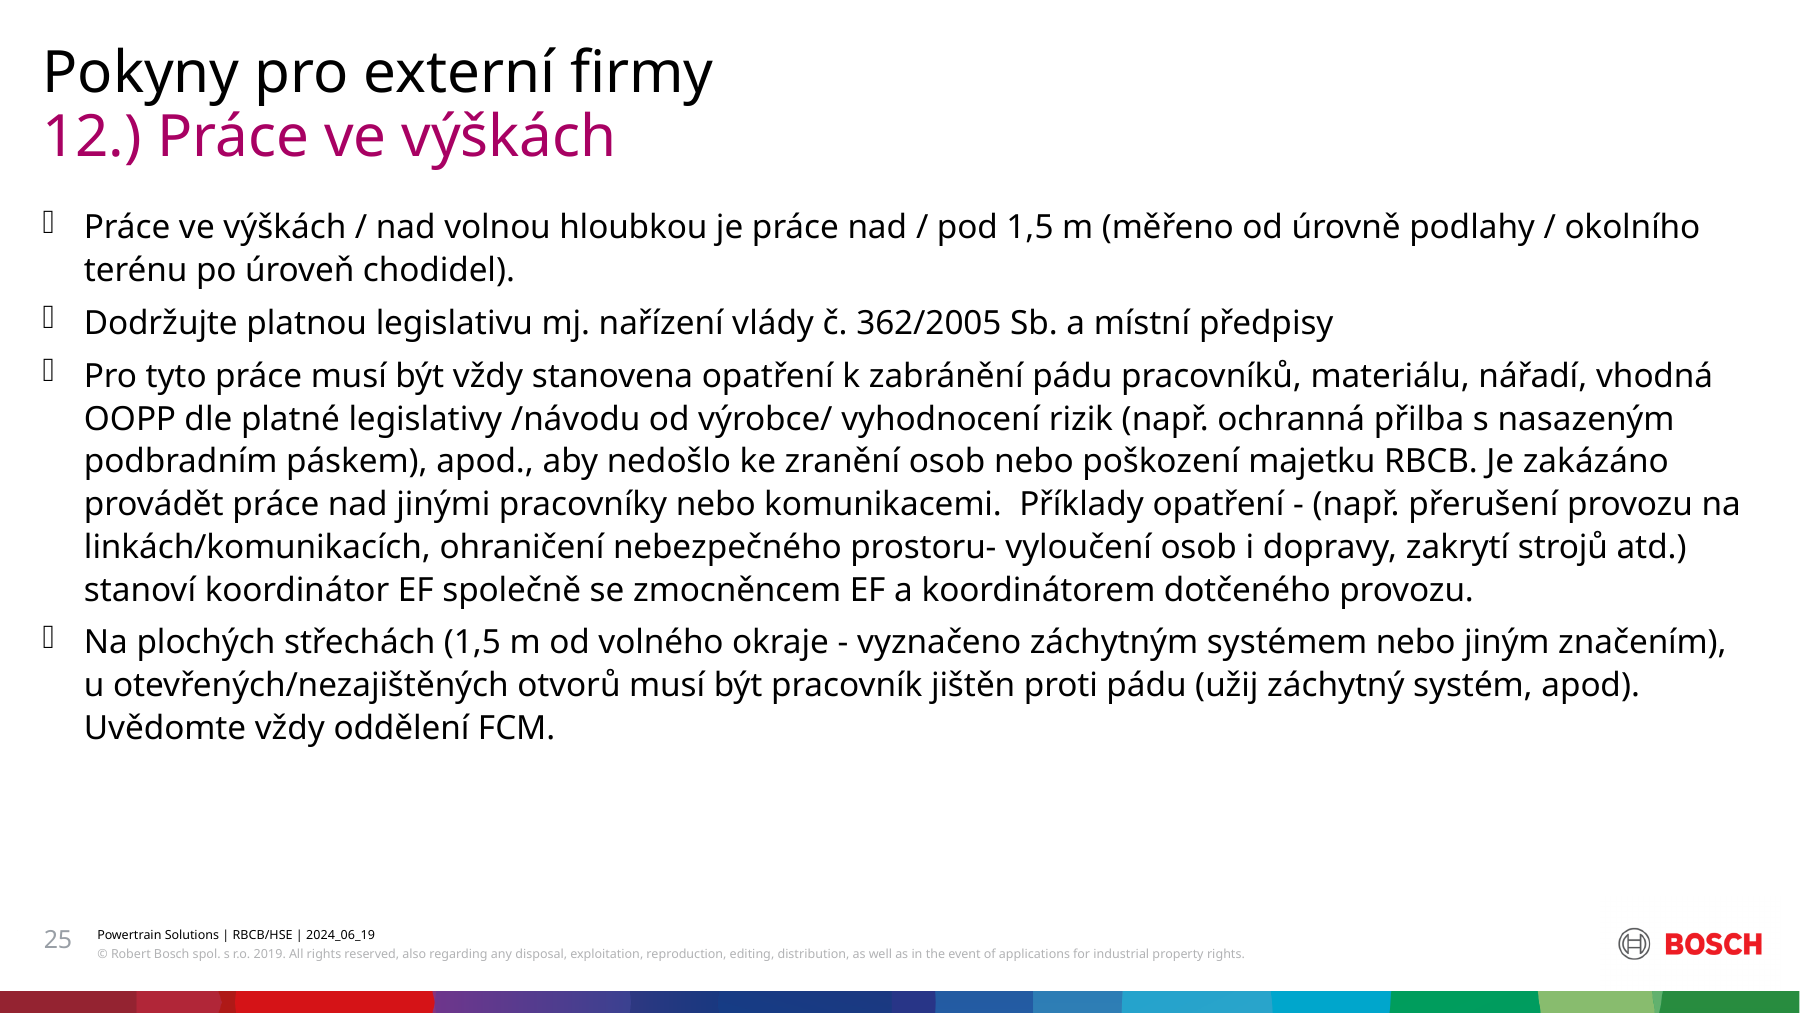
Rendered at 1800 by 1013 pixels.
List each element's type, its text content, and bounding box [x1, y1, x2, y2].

list Pokyny pro externí firmy [42, 42, 1757, 106]
picture [1390, 896, 1800, 1013]
title 12.) Práce ve výškách [42, 106, 1757, 171]
picture [0, 905, 1272, 1013]
slide_number 25 [43, 923, 92, 991]
list Práce ve výškách / nad volnou hloubkou je práce nad / pod 1,5 m (měřeno od úrovně podlahy / okolního terénu po úroveň chodidel). Dodržujte platnou legislativu mj. nařízení vlády č. 362/2005 Sb. a místní předpisy Pro tyto práce musí být vždy stanovena opatření k zabránění pádu pracovníků, materiálu, nářadí, vhodná OOPP dle platné legislativy /návodu od výrobce/ vyhodnocení rizik (např. ochranná přilba s nasazeným podbradním páskem), apod., aby nedošlo ke zranění osob nebo poškození majetku RBCB. Je zakázáno provádět práce nad jinými pracovníky nebo komunikacemi. Příklady opatření - (např. přerušení provozu na linkách/komunikacích, ohraničení nebezpečného prostoru- vyloučení osob i dopravy, zakrytí strojů atd.) stanoví koordinátor EF společně se zmocněncem EF a koordinátorem dotčeného provozu. Na plochých střechách (1,5 m od volného okraje - vyznačeno záchytným systémem nebo jiným značením), u otevřených/nezajištěných otvorů musí být pracovník jištěn proti pádu (užij záchytný systém, apod). Uvědomte vždy oddělení FCM. [42, 202, 1758, 897]
